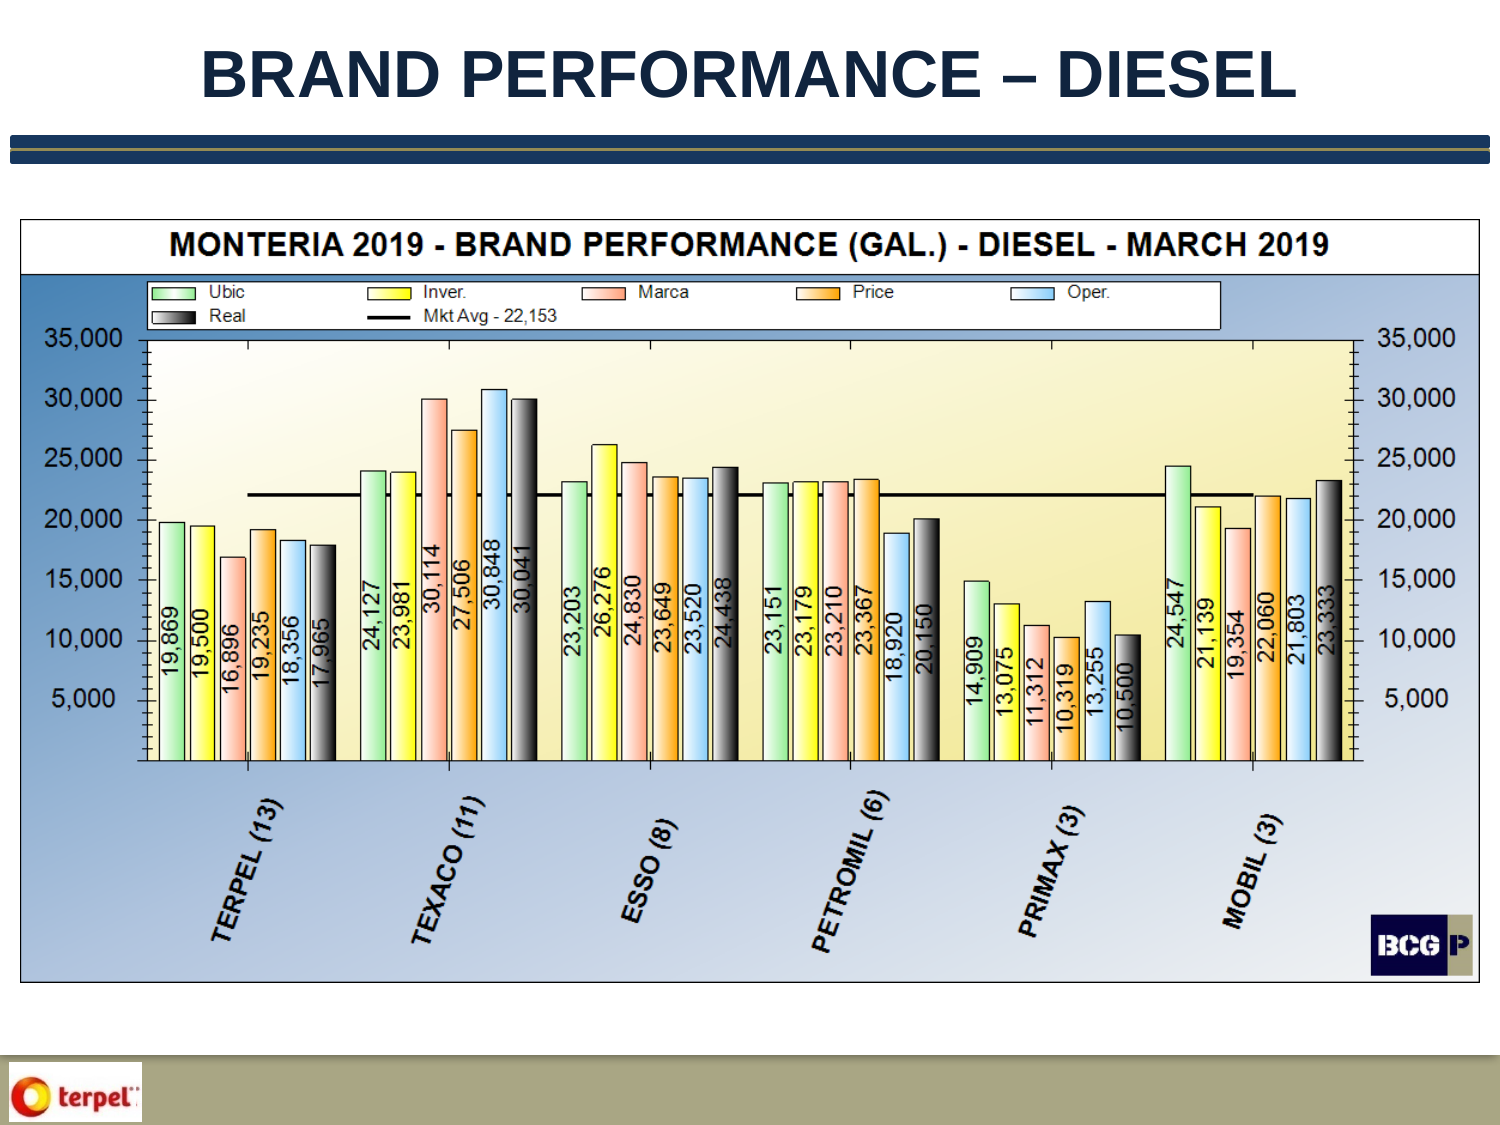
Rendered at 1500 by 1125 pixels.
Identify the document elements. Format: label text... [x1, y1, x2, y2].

picture [20, 219, 1480, 984]
picture [9, 1062, 142, 1122]
title Brand performance – diesel [12, 12, 1487, 130]
